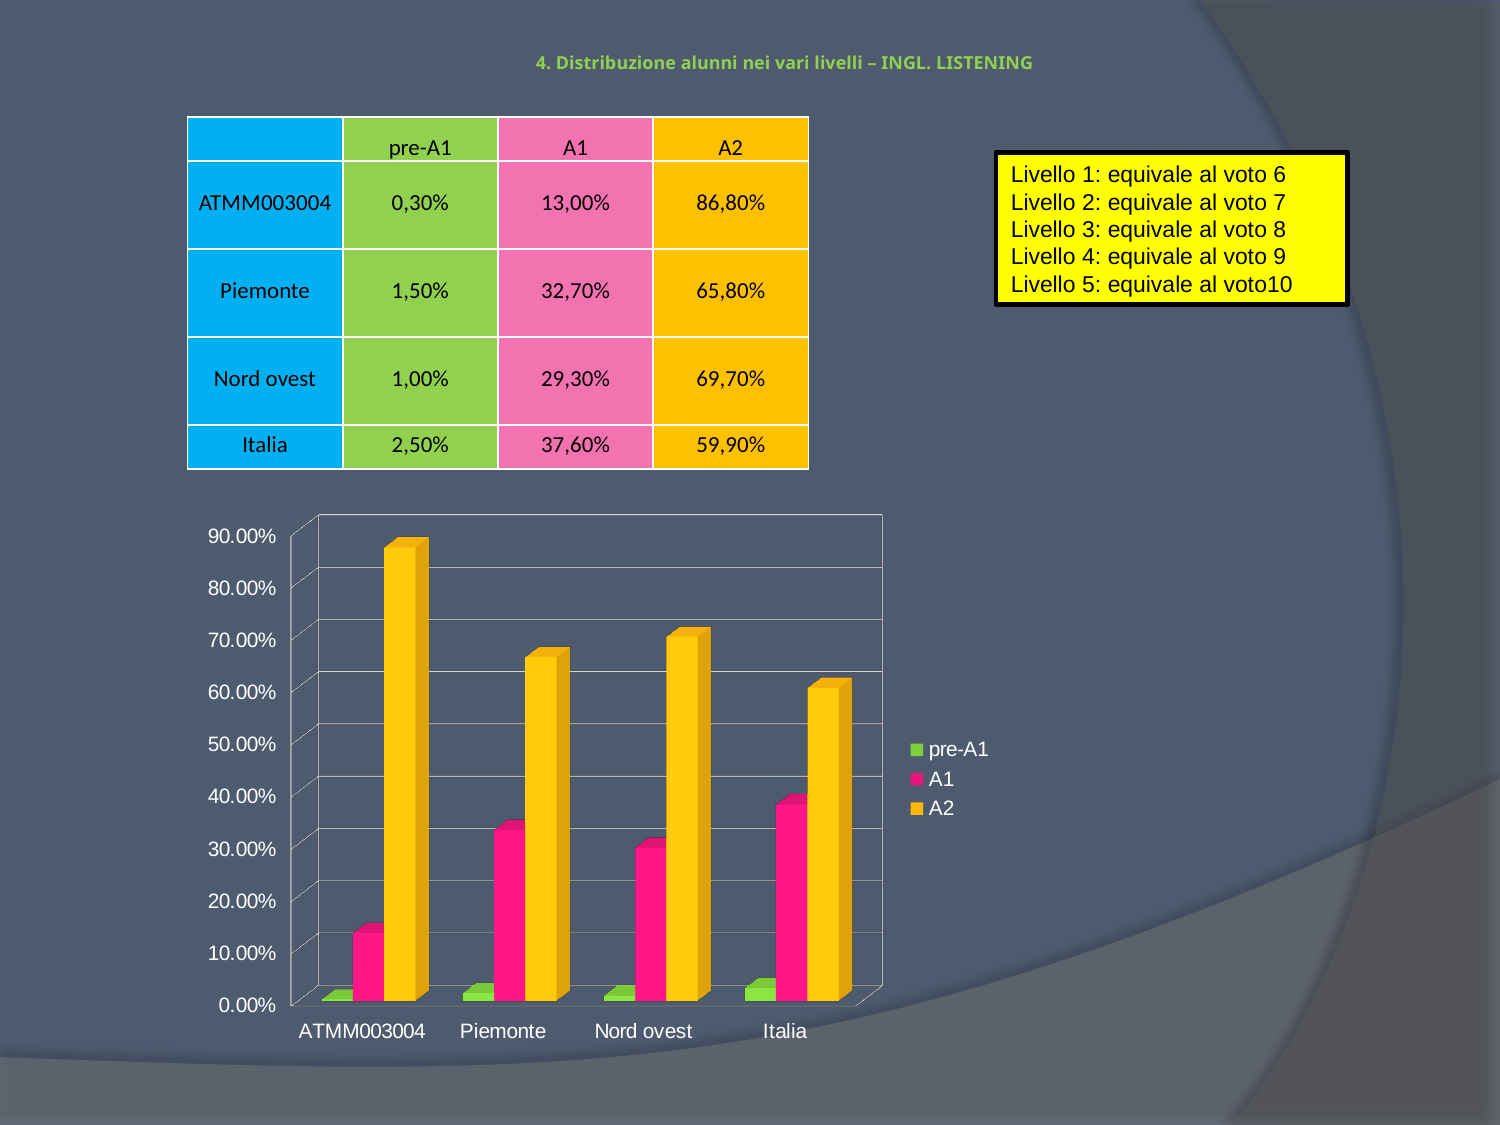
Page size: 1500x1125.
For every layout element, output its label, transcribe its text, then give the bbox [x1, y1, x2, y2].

table_cell 86,80% [654, 162, 808, 248]
table_cell 0,30% [344, 162, 497, 248]
table_cell 69,70% [654, 338, 808, 424]
table_cell 1,50% [344, 250, 497, 336]
title 4. Distribuzione alunni nei vari livelli – INGL. LISTENING [75, 0, 1500, 119]
table_cell 37,60% [499, 426, 652, 468]
text_box Livello 1: equivale al voto 6 Livello 2: equivale al voto 7 Livello 3: equivale al voto 8 Livello 4: equivale al voto 9 Livello 5: equivale al voto10 [996, 152, 1348, 305]
table_cell Nord ovest [188, 338, 342, 424]
table_cell 32,70% [499, 250, 652, 336]
table_cell 13,00% [499, 162, 652, 248]
table_header pre-A1 [344, 118, 497, 160]
table_header A1 [499, 118, 652, 160]
table_header [188, 118, 342, 160]
chart [187, 503, 1009, 1055]
table_cell ATMM003004 [188, 162, 342, 248]
table_cell 2,50% [344, 426, 497, 468]
table_cell Piemonte [188, 250, 342, 336]
table_cell Italia [188, 426, 342, 468]
table_header A2 [654, 118, 808, 160]
table_cell 59,90% [654, 426, 808, 468]
table_cell 29,30% [499, 338, 652, 424]
table_cell 1,00% [344, 338, 497, 424]
table_cell 65,80% [654, 250, 808, 336]
